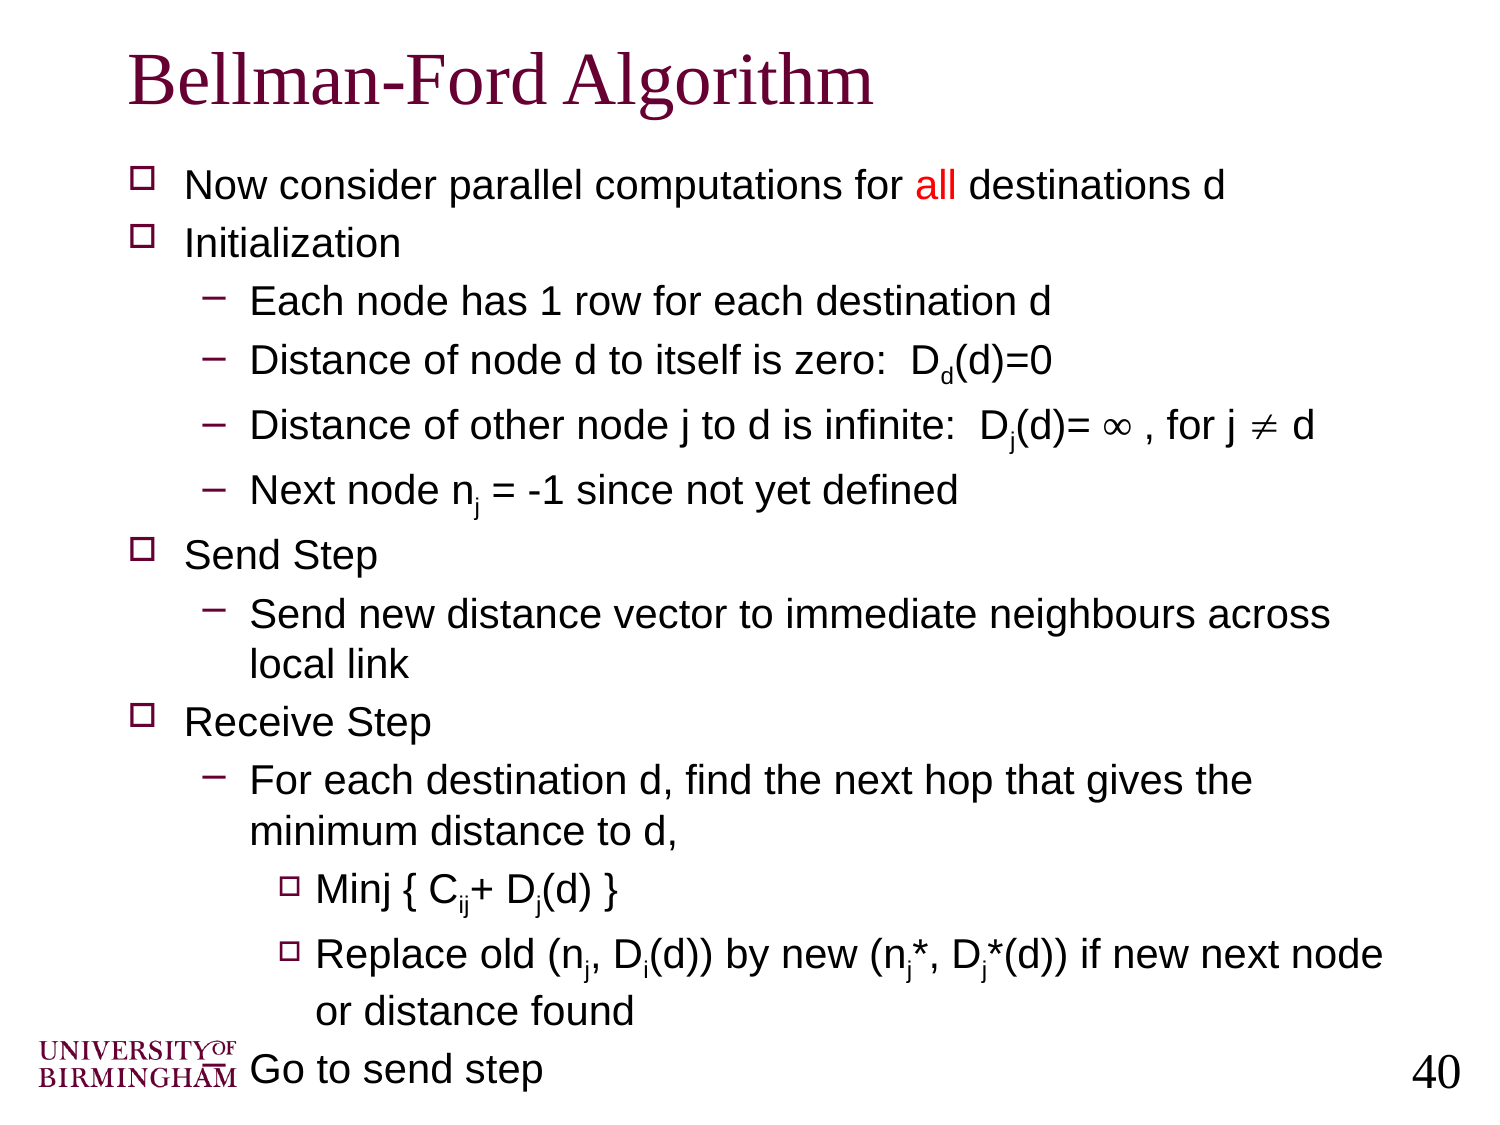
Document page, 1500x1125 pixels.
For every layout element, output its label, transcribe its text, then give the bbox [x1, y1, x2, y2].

list Now consider parallel computations for all destinations d Initialization Each node has 1 row for each destination d Distance of node d to itself is zero: Dd(d)=0 Distance of other node j to d is infinite: Dj(d)= ∞ , for j  d Next node nj = -1 since not yet defined Send Step Send new distance vector to immediate neighbours across local link Receive Step For each destination d, find the next hop that gives the minimum distance to d, Minj { Cij+ Dj(d) } Replace old (nj, Di(d)) by new (nj*, Dj*(d)) if new next node or distance found Go to send step [112, 149, 1401, 1001]
title Bellman-Ford Algorithm [112, 0, 1388, 149]
picture [0, 1002, 275, 1125]
